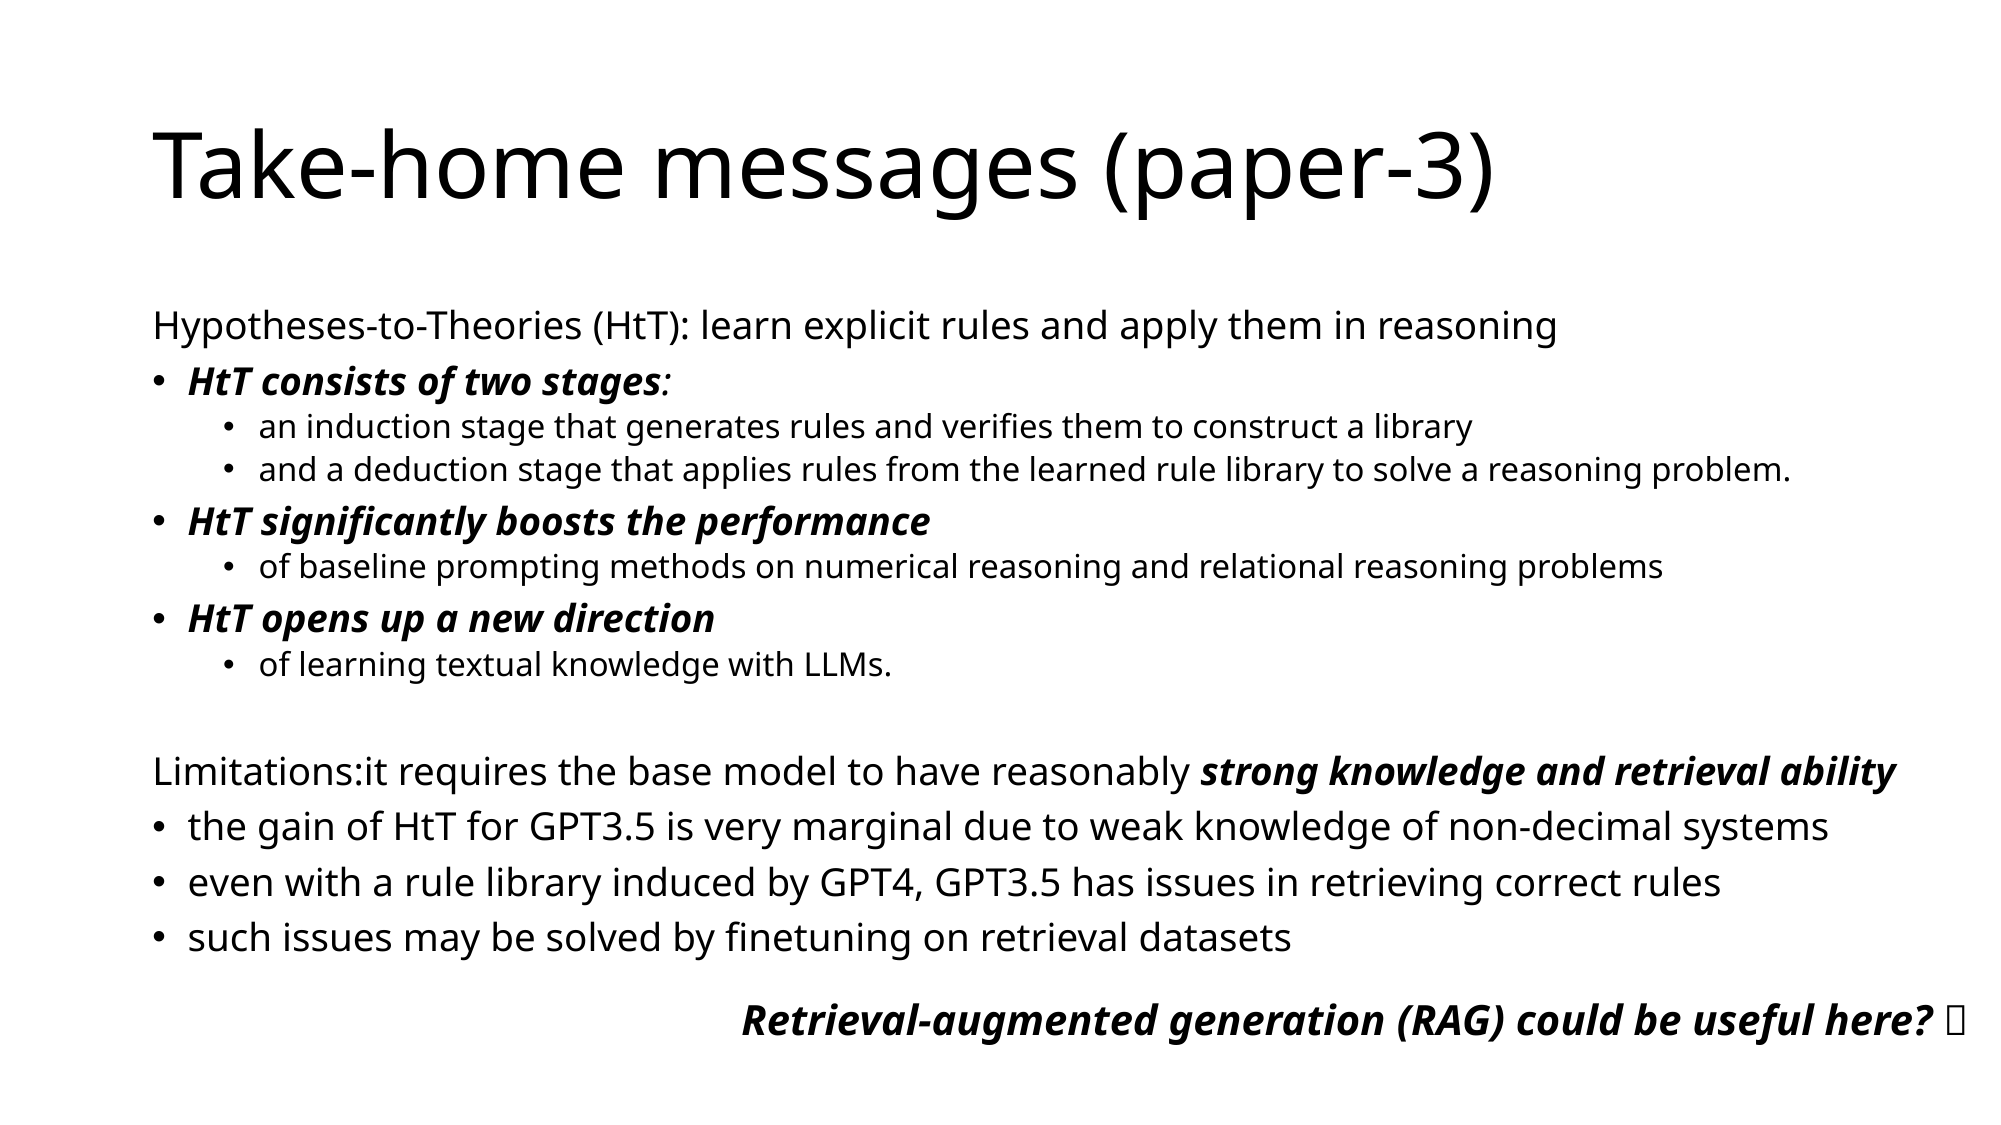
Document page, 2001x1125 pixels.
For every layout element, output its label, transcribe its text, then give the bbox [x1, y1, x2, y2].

list Hypotheses-to-Theories (HtT): learn explicit rules and apply them in reasoning HtT consists of two stages: an induction stage that generates rules and verifies them to construct a library and a deduction stage that applies rules from the learned rule library to solve a reasoning problem. HtT significantly boosts the performance of baseline prompting methods on numerical reasoning and relational reasoning problems HtT opens up a new direction of learning textual knowledge with LLMs. Limitations:it requires the base model to have reasonably strong knowledge and retrieval ability the gain of HtT for GPT3.5 is very marginal due to weak knowledge of non-decimal systems even with a rule library induced by GPT4, GPT3.5 has issues in retrieving correct rules such issues may be solved by finetuning on retrieval datasets [137, 299, 1922, 1014]
title Take-home messages (paper-3) [137, 59, 1863, 278]
text_box Retrieval-augmented generation (RAG) could be useful here? 🤔 [726, 986, 1983, 1051]
